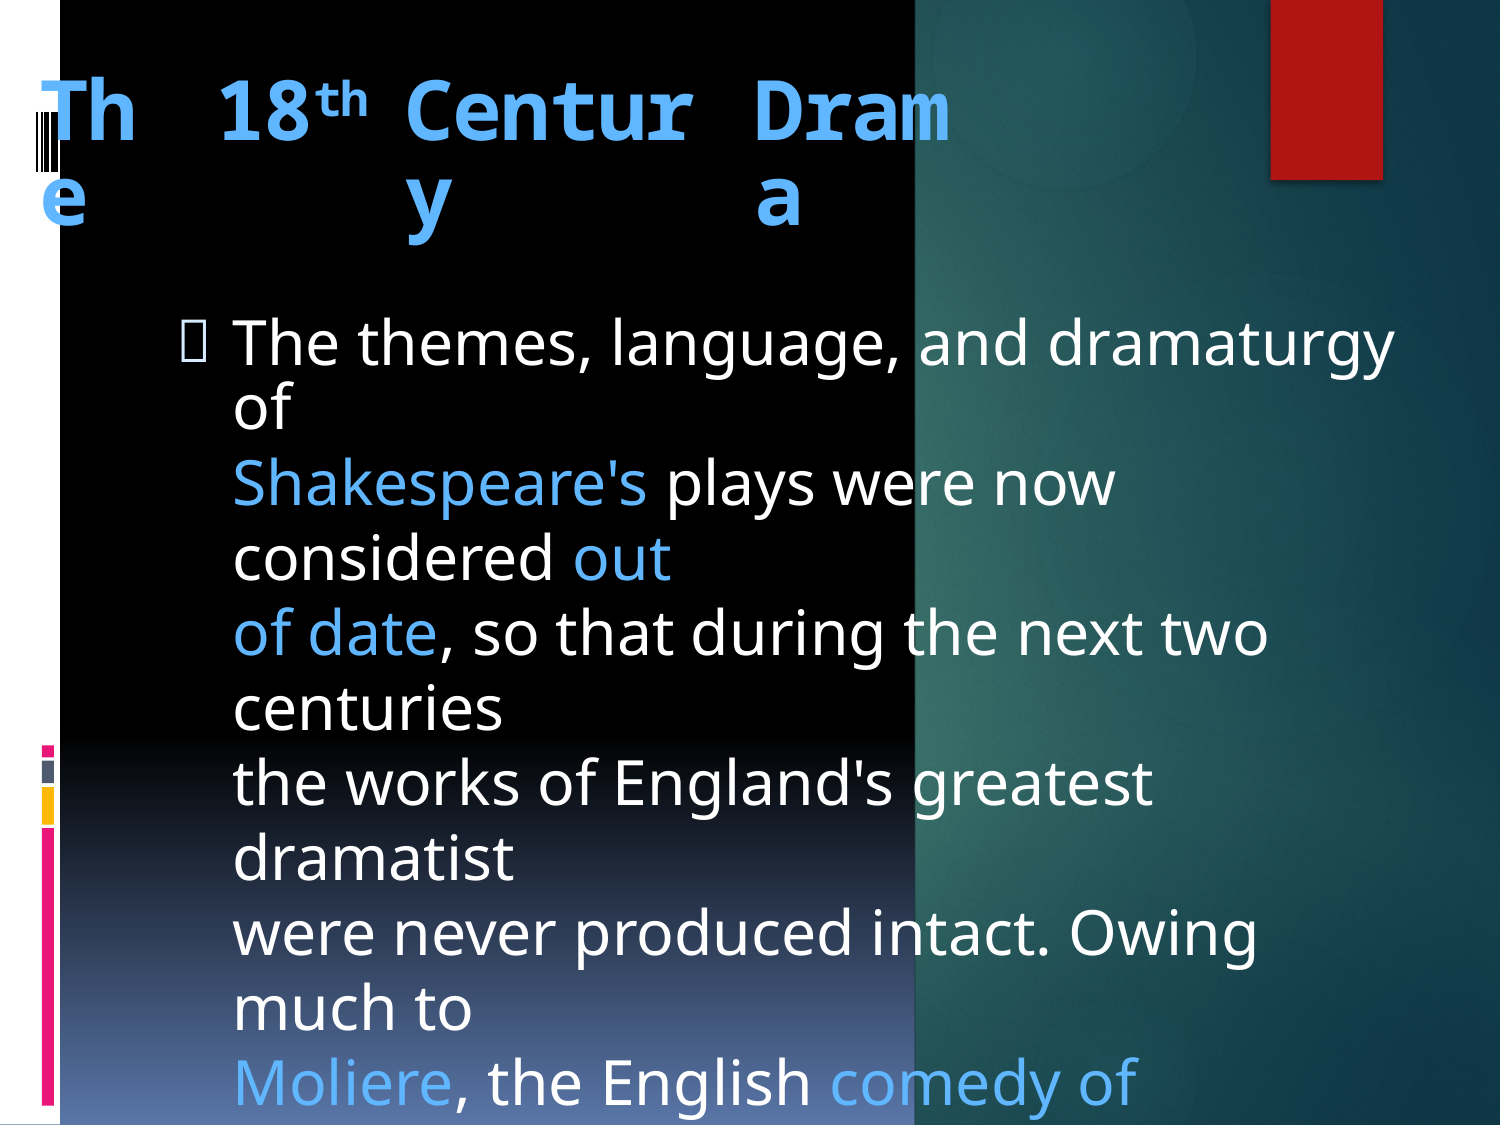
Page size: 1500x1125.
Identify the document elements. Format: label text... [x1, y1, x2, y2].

text_box [41, 826, 54, 1106]
text_box [60, 0, 1500, 1125]
text_box Century [402, 67, 728, 155]
text_box Drama [752, 67, 991, 155]
text_box [41, 758, 54, 785]
text_box [41, 745, 54, 758]
text_box The themes, language, and dramaturgy of Shakespeare's plays were now considered out of date, so that during the next two centuries the works of England's greatest dramatist were never produced intact. Owing much to Moliere, the English comedy of manners was typically a witty, brittle satire of current mores, especially of relations between the sexes. [230, 310, 1418, 977]
text_box [0, 0, 60, 1125]
text_box [41, 785, 54, 826]
text_box The [37, 67, 186, 155]
text_box  [174, 308, 215, 372]
text_box 18th [212, 63, 376, 156]
